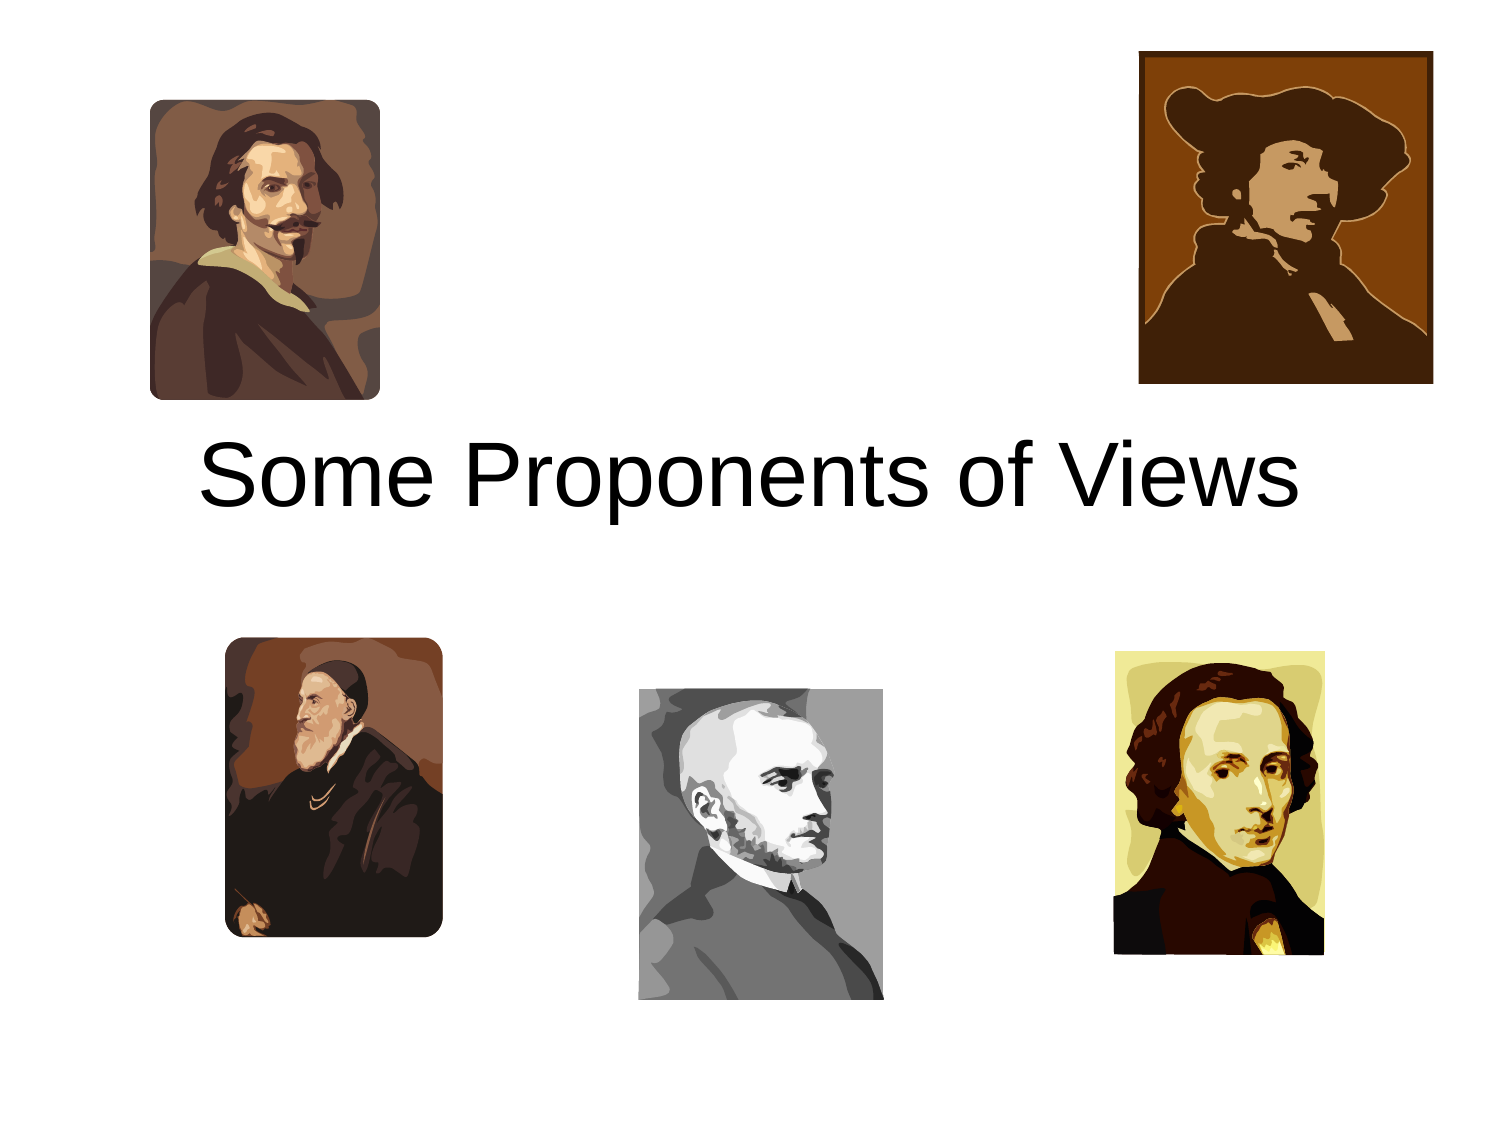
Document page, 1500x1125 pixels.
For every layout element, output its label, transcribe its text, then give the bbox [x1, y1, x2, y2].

picture [224, 637, 443, 938]
picture [637, 687, 886, 1002]
picture [149, 99, 381, 400]
title Some Proponents of Views [112, 349, 1388, 591]
picture [1137, 49, 1435, 386]
picture [1112, 649, 1327, 957]
